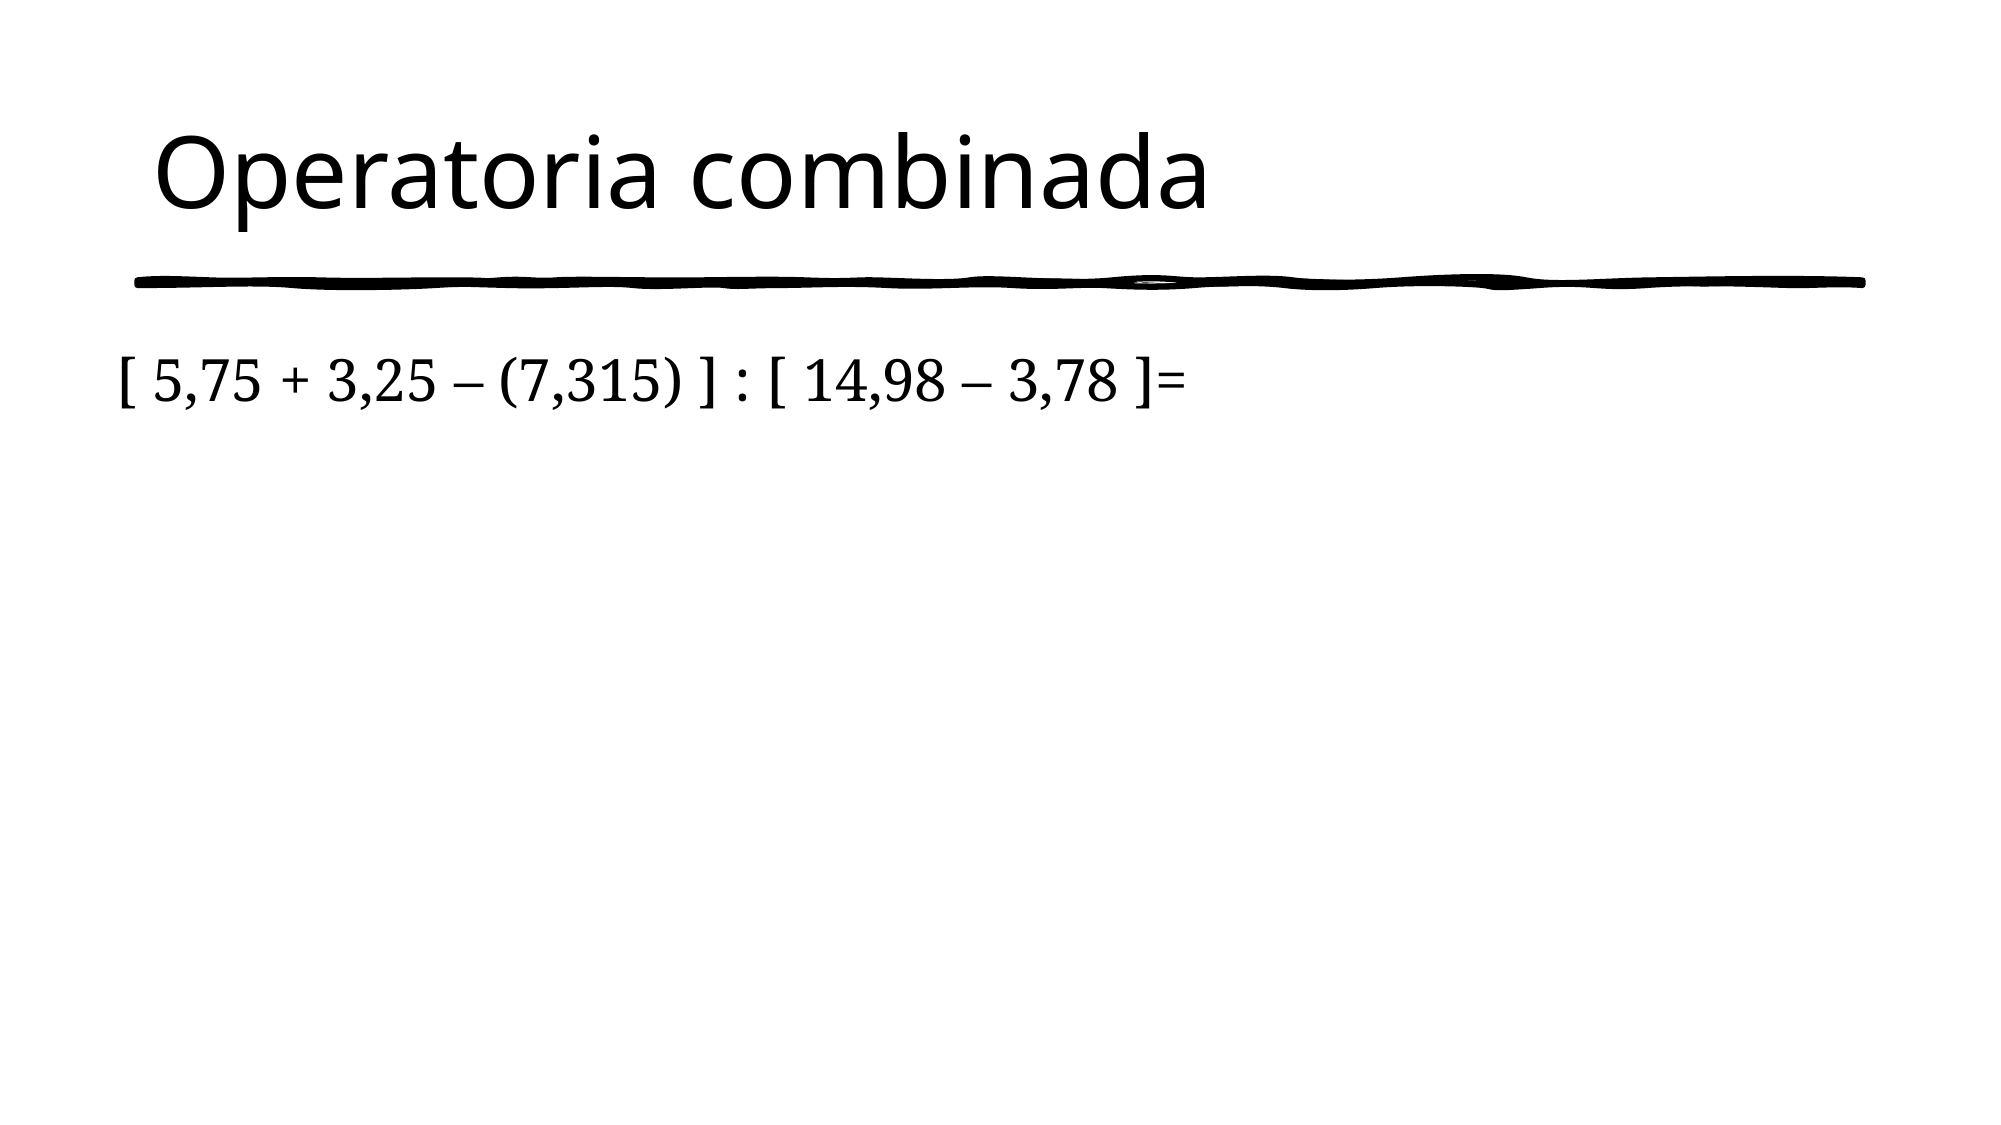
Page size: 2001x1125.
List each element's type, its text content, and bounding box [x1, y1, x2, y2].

list [ 5,75 + 3,25 – (7,315) ] : [ 14,98 – 3,78 ]= [101, 328, 1827, 1026]
title Operatoria combinada [137, 59, 1863, 278]
